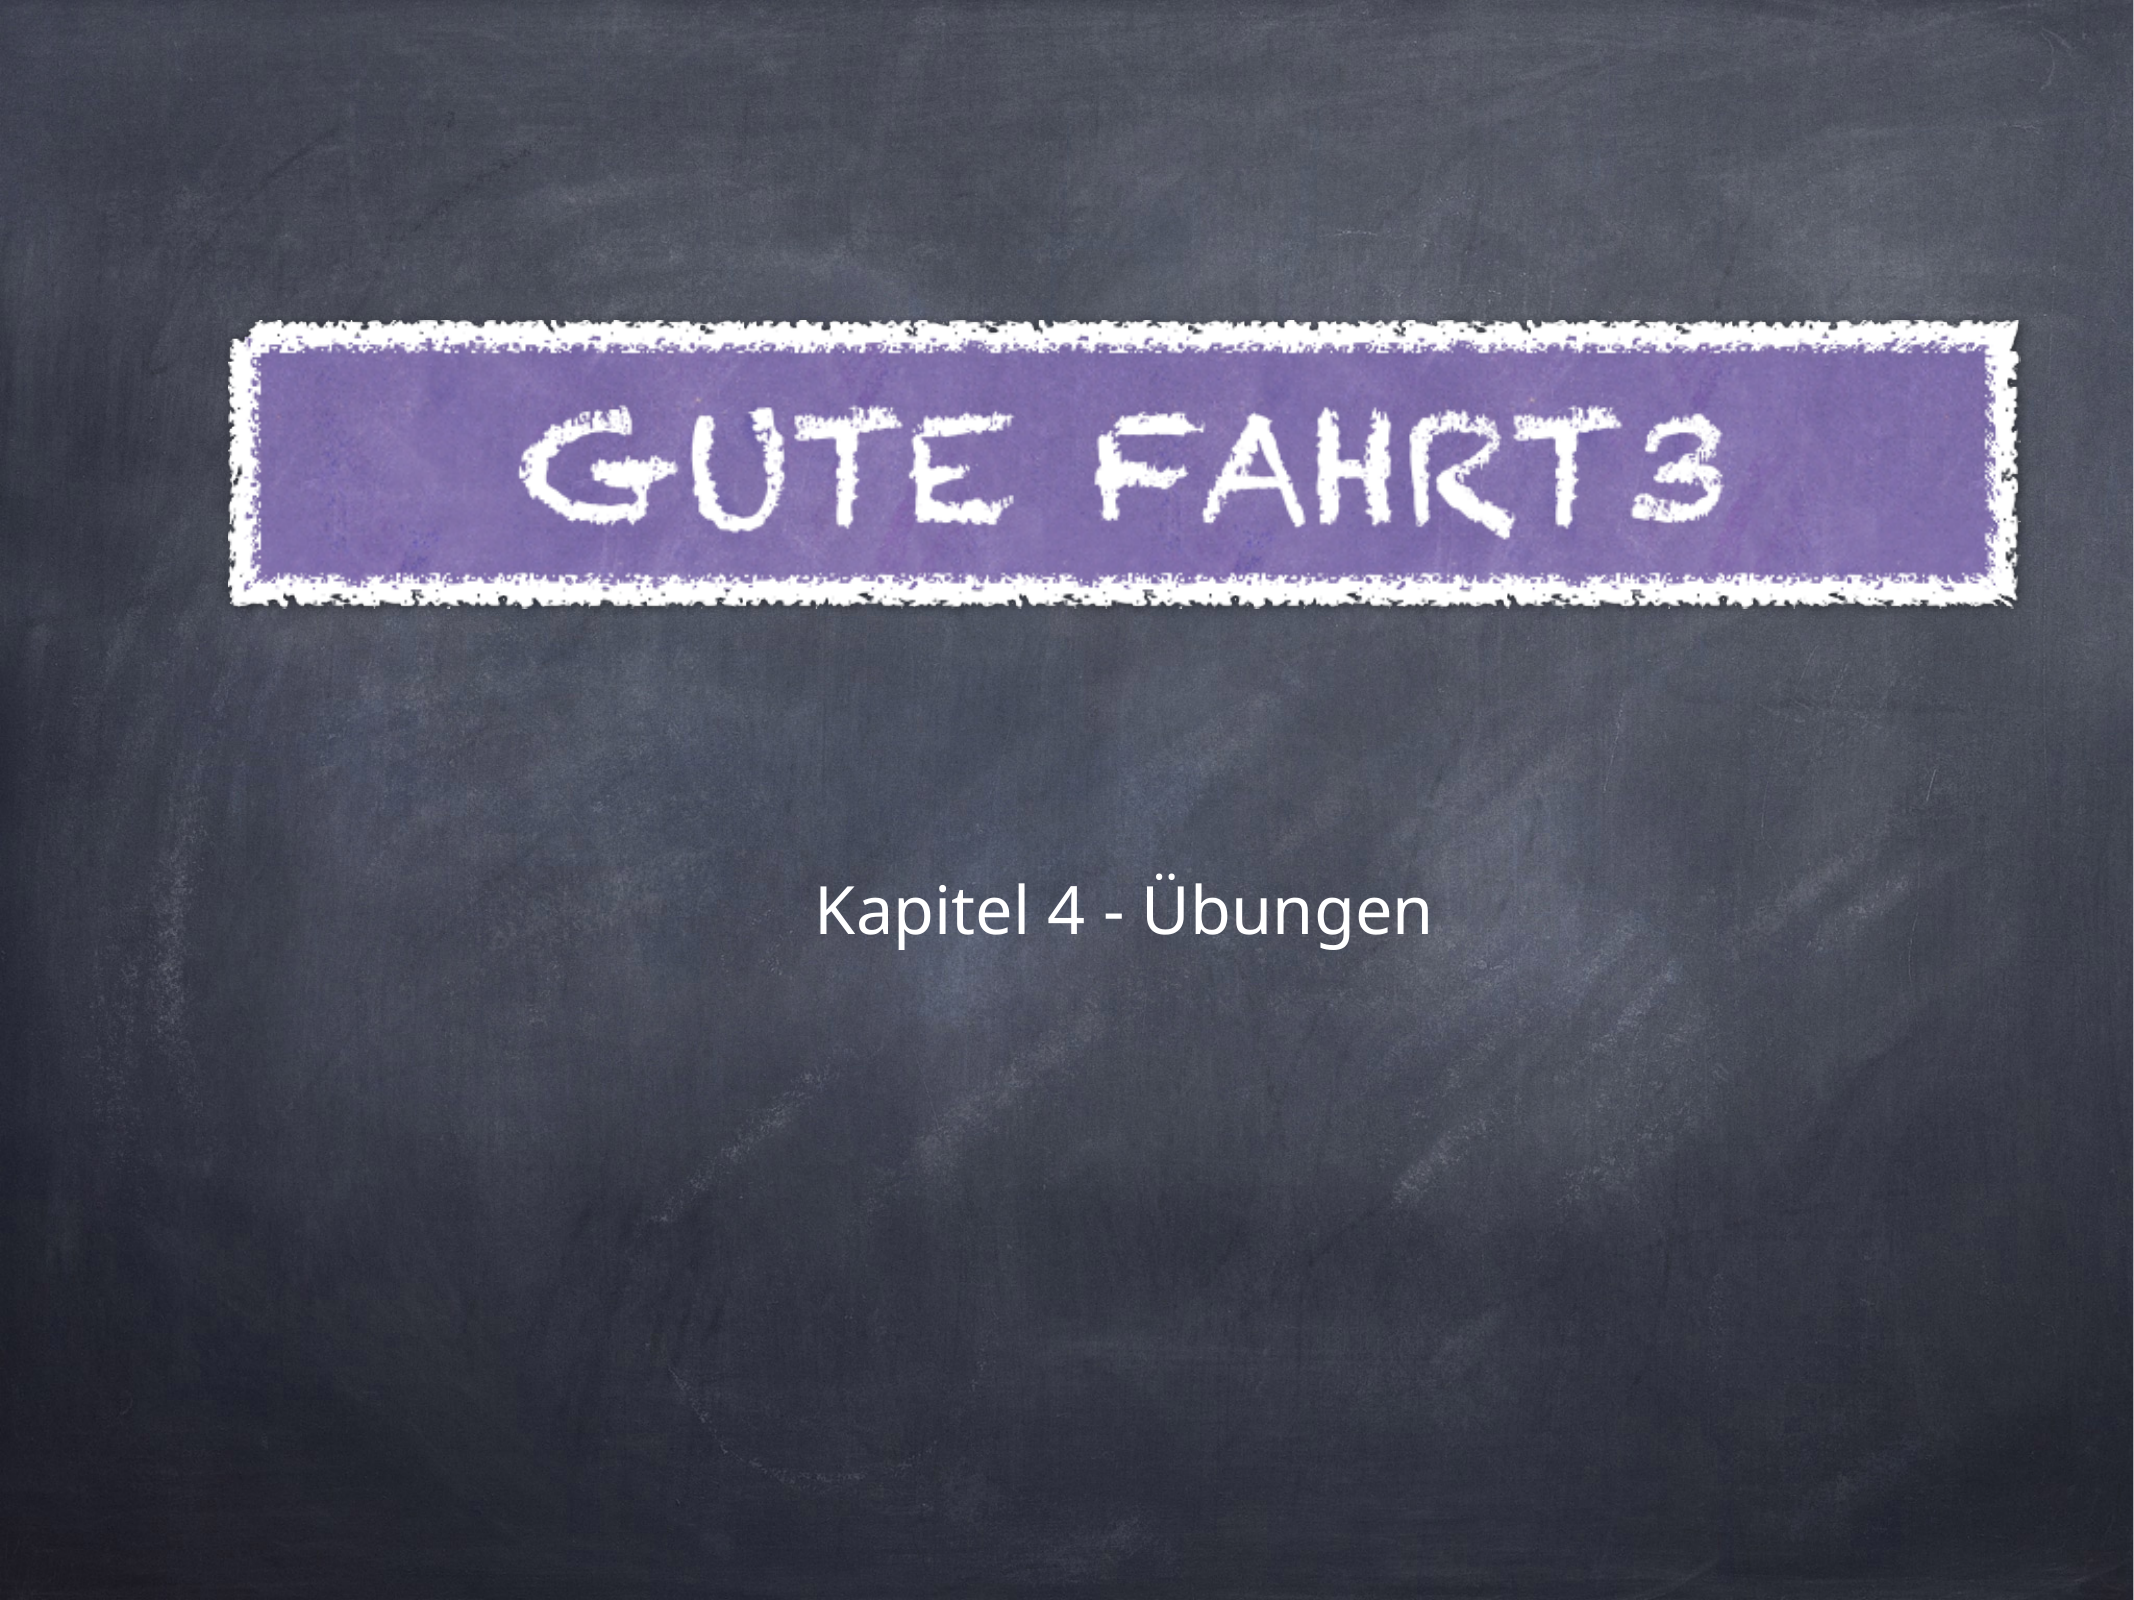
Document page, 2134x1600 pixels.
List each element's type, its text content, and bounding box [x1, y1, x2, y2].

picture [0, 0, 2134, 1600]
text_box Kapitel 4 - Übungen [644, 862, 1605, 1100]
